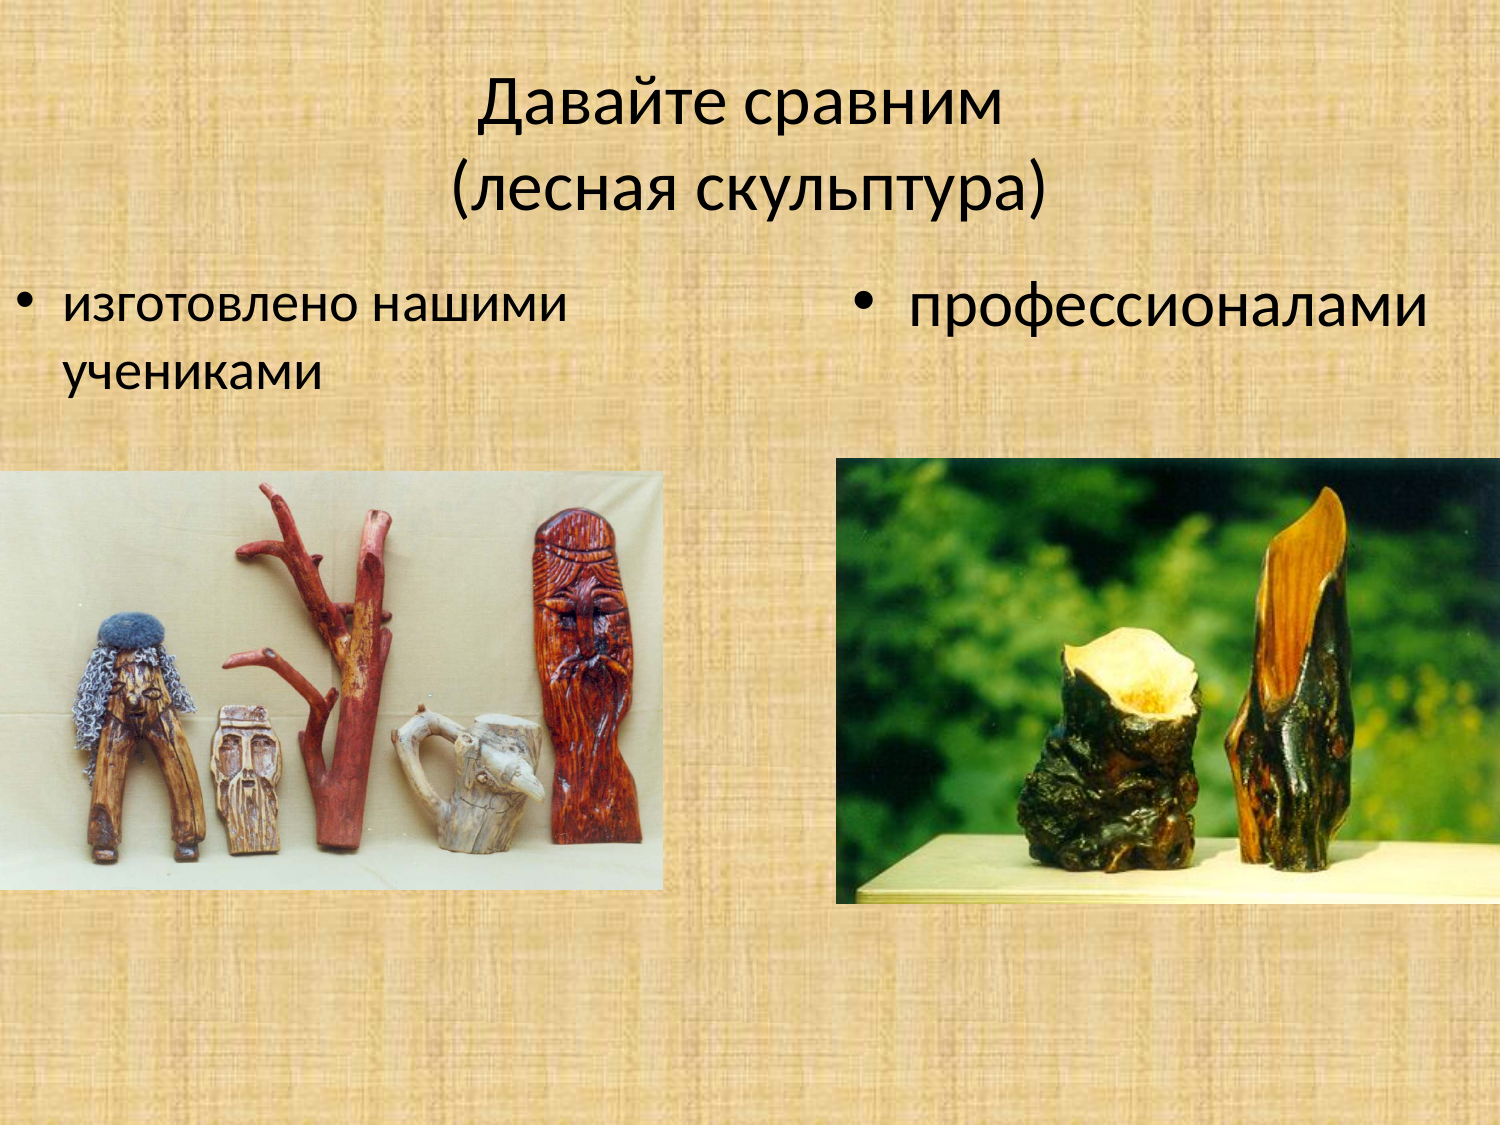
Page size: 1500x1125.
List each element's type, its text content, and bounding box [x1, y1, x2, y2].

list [0, 471, 663, 891]
picture [0, 0, 1500, 1125]
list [836, 458, 1500, 904]
list изготовлено нашими учениками [0, 257, 663, 411]
list профессионалами [836, 251, 1500, 357]
title Давайте сравним (лесная скульптура) [74, 44, 1426, 233]
